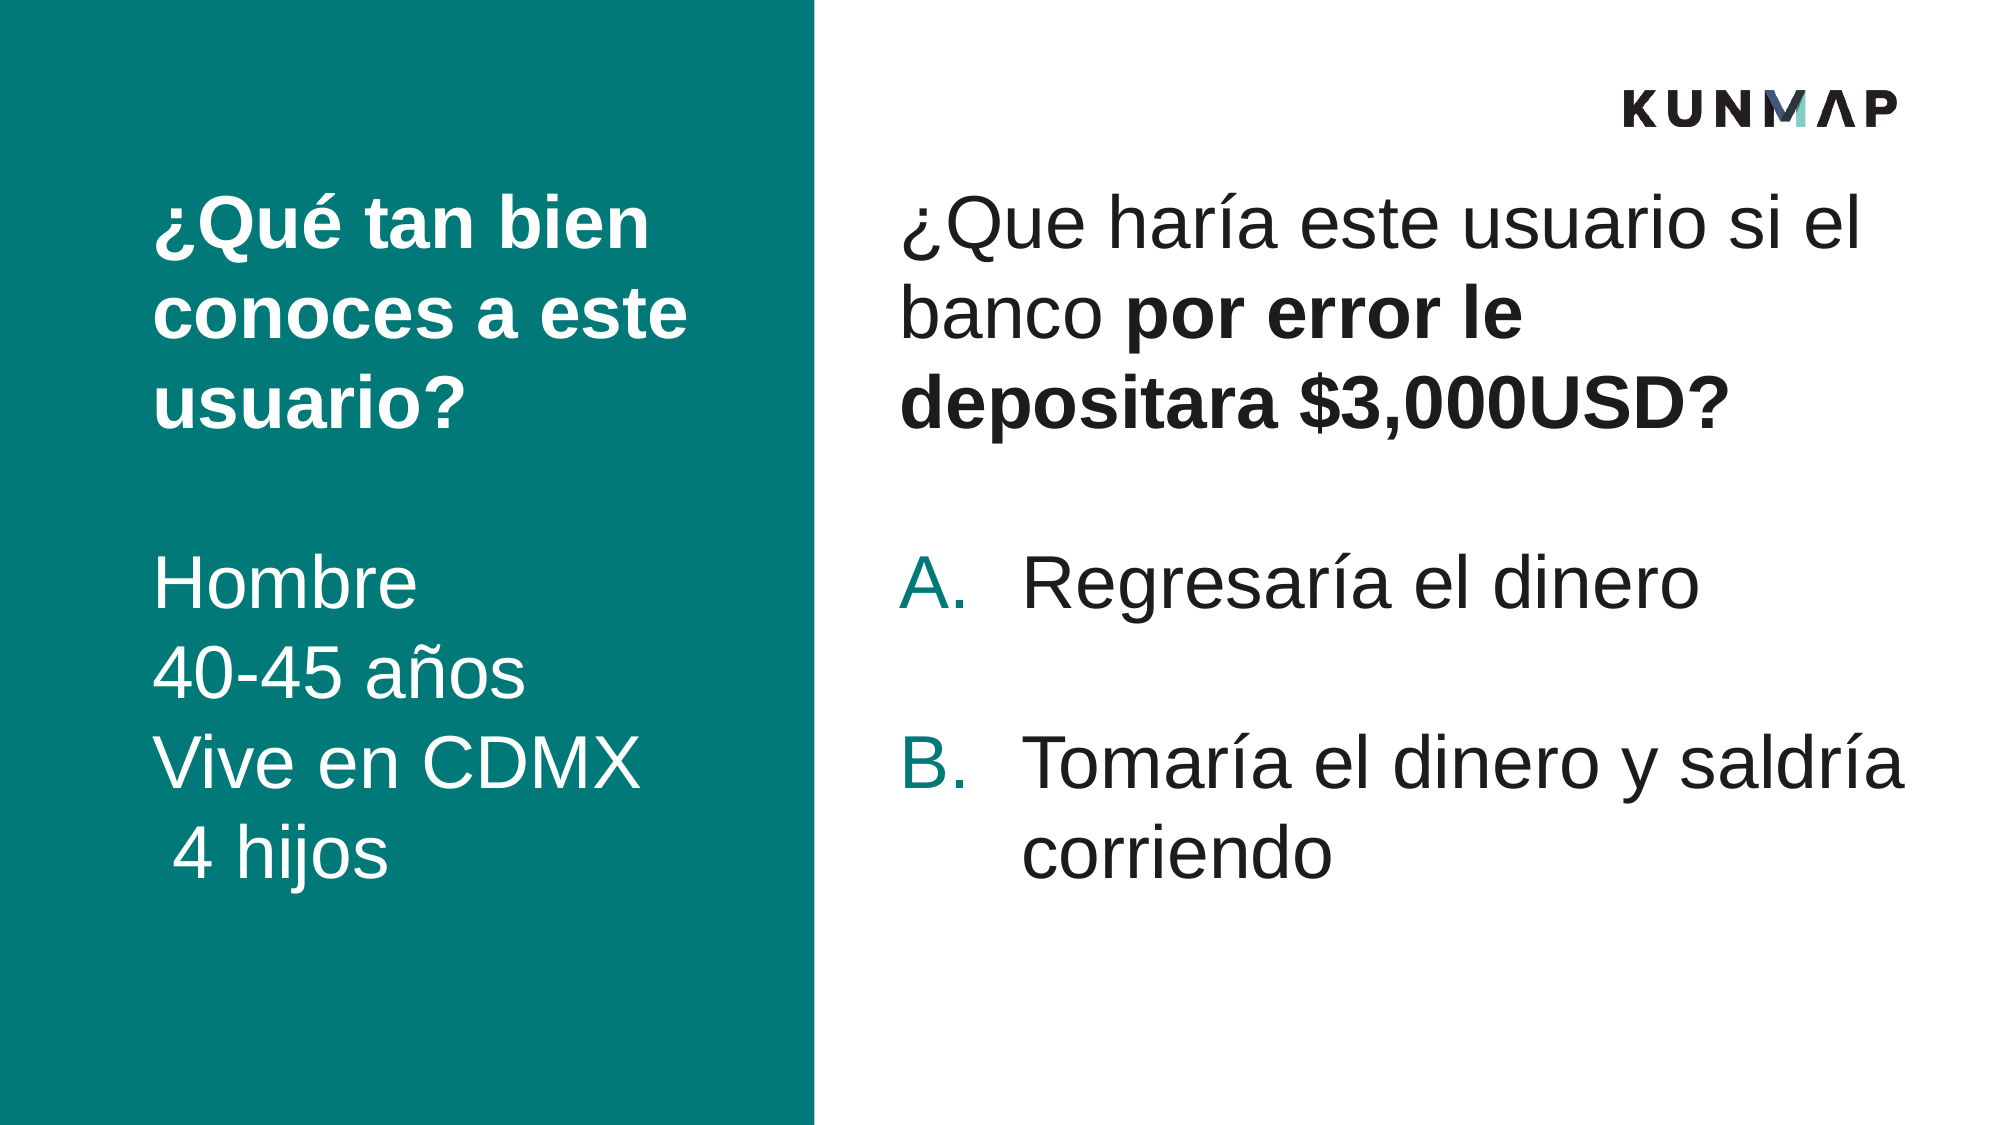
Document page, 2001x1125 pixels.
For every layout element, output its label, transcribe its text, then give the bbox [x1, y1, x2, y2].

text_box ¿Qué tan bien conoces a este usuario? Hombre 40-45 años Vive en CDMX 4 hijos [137, 165, 810, 901]
text_box [0, 0, 816, 1125]
text_box ¿Que haría este usuario si el banco por error le depositara $3,000USD? Regresaría el dinero Tomaría el dinero y saldría corriendo [884, 165, 1924, 901]
picture [1624, 90, 1897, 127]
